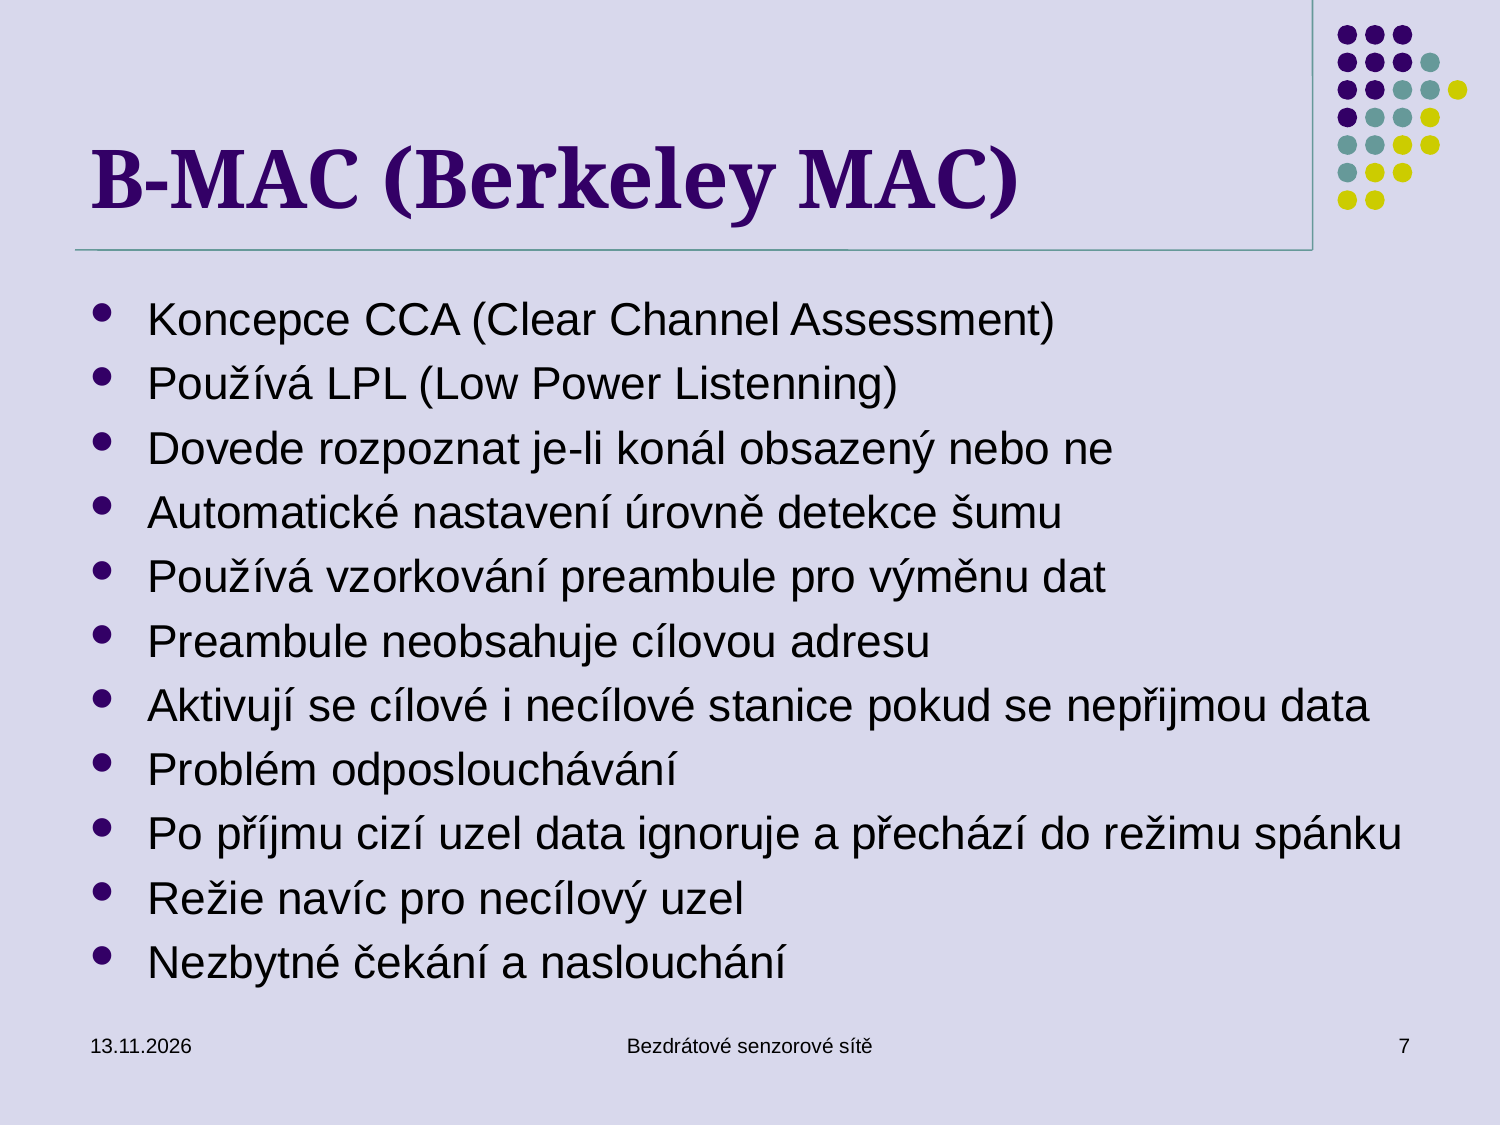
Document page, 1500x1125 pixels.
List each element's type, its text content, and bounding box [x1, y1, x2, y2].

list Koncepce CCA (Clear Channel Assessment) Používá LPL (Low Power Listenning) Dovede rozpoznat je-li konál obsazený nebo ne Automatické nastavení úrovně detekce šumu Používá vzorkování preambule pro výměnu dat Preambule neobsahuje cílovou adresu Aktivují se cílové i necílové stanice pokud se nepřijmou data Problém odposlouchávání Po příjmu cizí uzel data ignoruje a přechází do režimu spánku Režie navíc pro necílový uzel Nezbytné čekání a naslouchání [75, 282, 1425, 1006]
title B-MAC (Berkeley MAC) [75, 20, 1313, 233]
slide_number 7 [1074, 1025, 1425, 1100]
footer Bezdrátové senzorové sítě [512, 1025, 988, 1100]
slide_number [75, 1025, 425, 1100]
